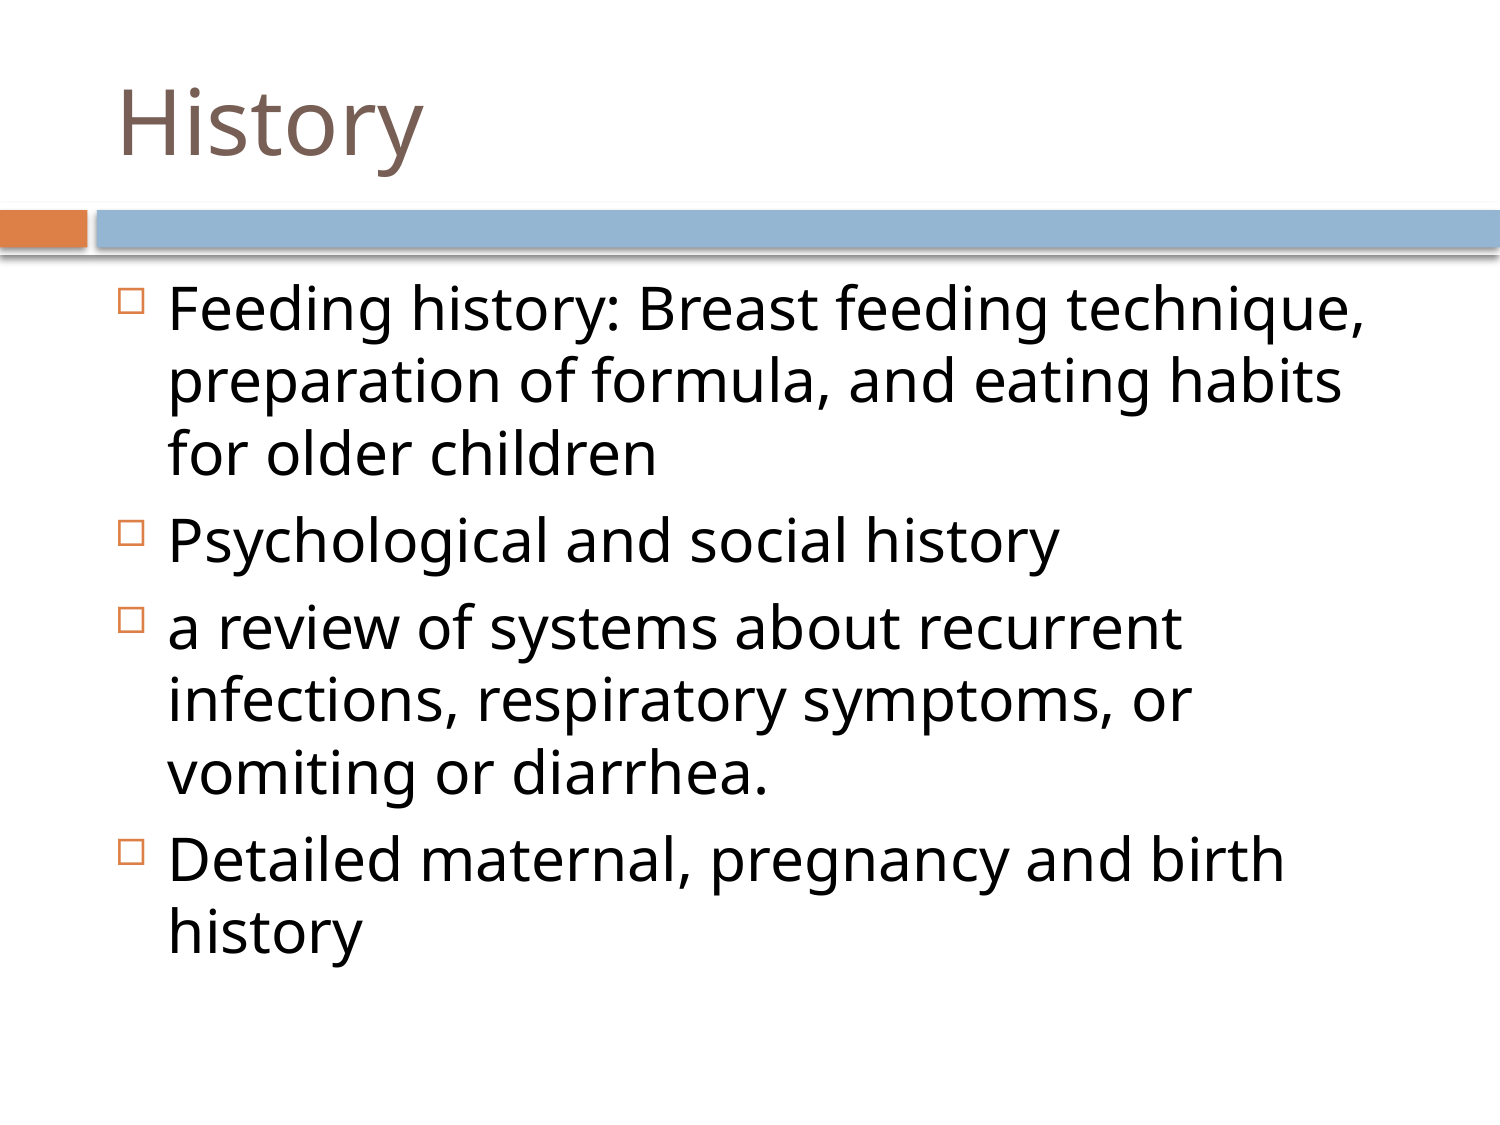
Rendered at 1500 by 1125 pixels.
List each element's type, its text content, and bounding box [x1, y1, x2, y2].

list Feeding history: Breast feeding technique, preparation of formula, and eating habits for older children Psychological and social history a review of systems about recurrent infections, respiratory symptoms, or vomiting or diarrhea. Detailed maternal, pregnancy and birth history [100, 262, 1438, 1000]
title History [100, 37, 1438, 200]
